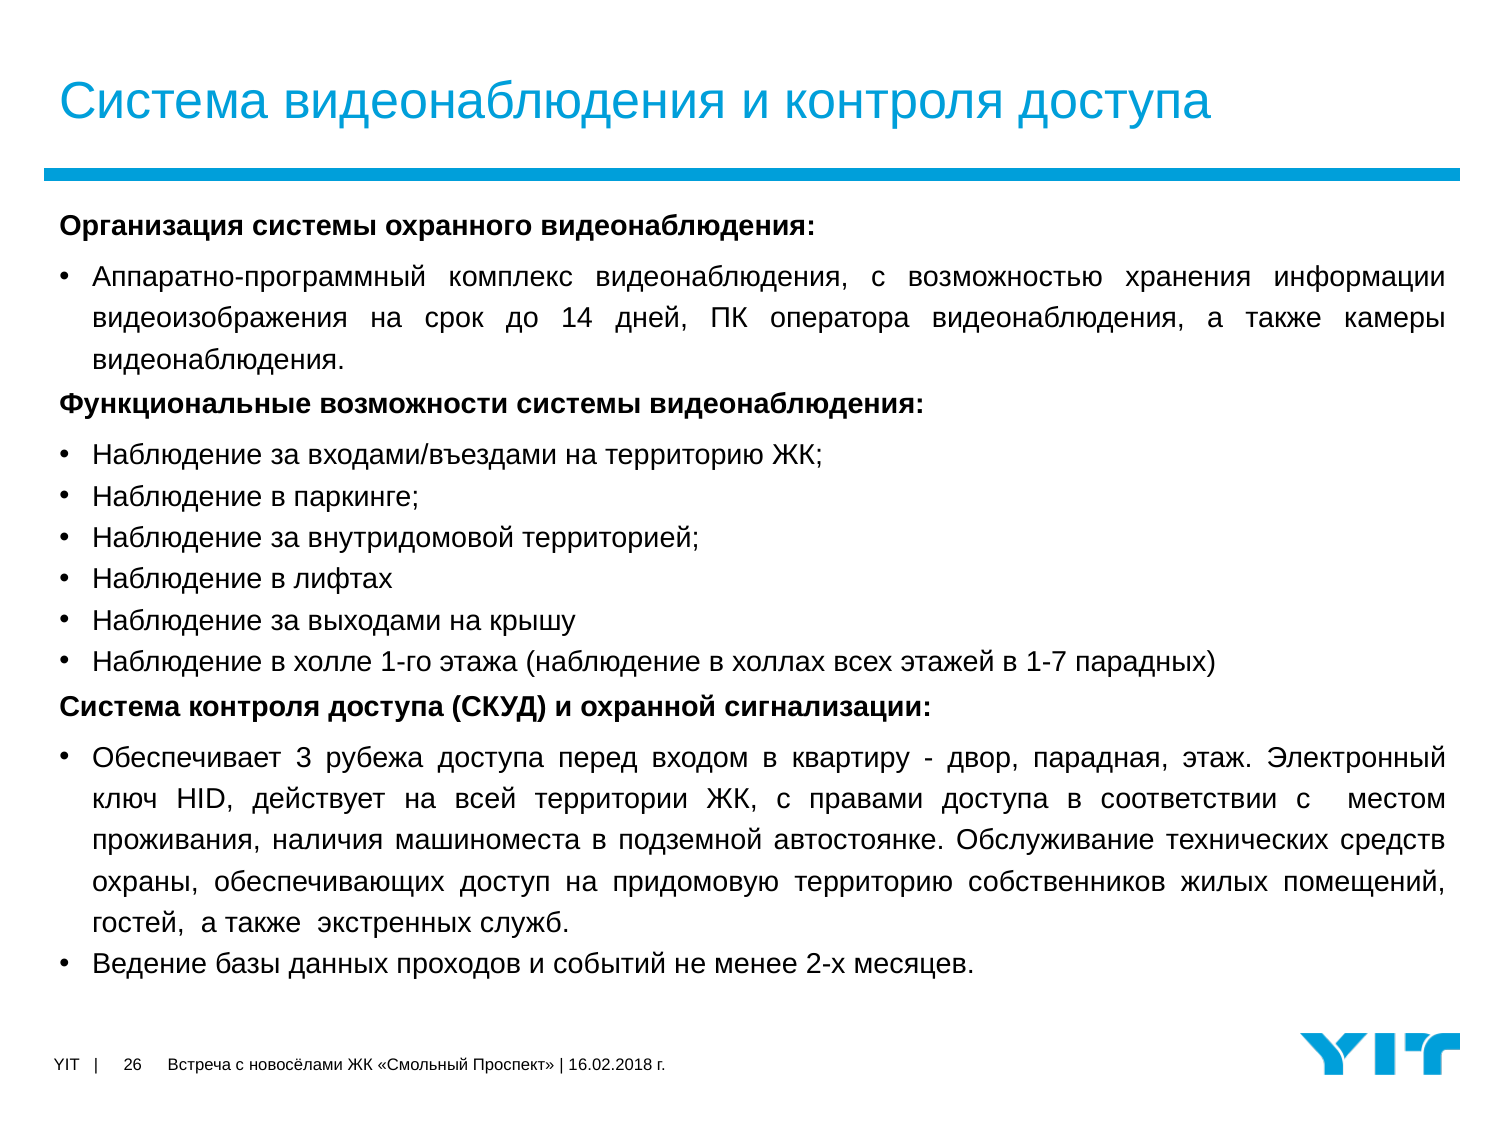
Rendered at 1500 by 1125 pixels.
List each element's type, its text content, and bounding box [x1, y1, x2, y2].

footer Встреча с новосёлами ЖК «Смольный Проспект» | 16.02.2018 г. [181, 1046, 723, 1088]
title Система видеонаблюдения и контроля доступа [44, 37, 1462, 168]
list Организация системы охранного видеонаблюдения: Аппаратно-программный комплекс видеонаблюдения, с возможностью хранения информации видеоизображения на срок до 14 дней, ПК оператора видеонаблюдения, а также камеры видеонаблюдения. Функциональные возможности системы видеонаблюдения: Наблюдение за входами/въездами на территорию ЖК; Наблюдение в паркинге; Наблюдение за внутридомовой территорией; Наблюдение в лифтах Наблюдение за выходами на крышу Наблюдение в холле 1-го этажа (наблюдение в холлах всех этажей в 1-7 парадных) Система контроля доступа (СКУД) и охранной сигнализации: Обеспечивает 3 рубежа доступа перед входом в квартиру - двор, парадная, этаж. Электронный ключ HID, действует на всей территории ЖК, с правами доступа в соответствии с местом проживания, наличия машиноместа в подземной автостоянке. Обслуживание технических средств охраны, обеспечивающих доступ на придомовую территорию собственников жилых помещений, гостей, а также экстренных служб. Ведение базы данных проходов и событий не менее 2-х месяцев. [44, 199, 1462, 997]
picture [1300, 1032, 1460, 1076]
slide_number 26 [97, 1046, 181, 1088]
